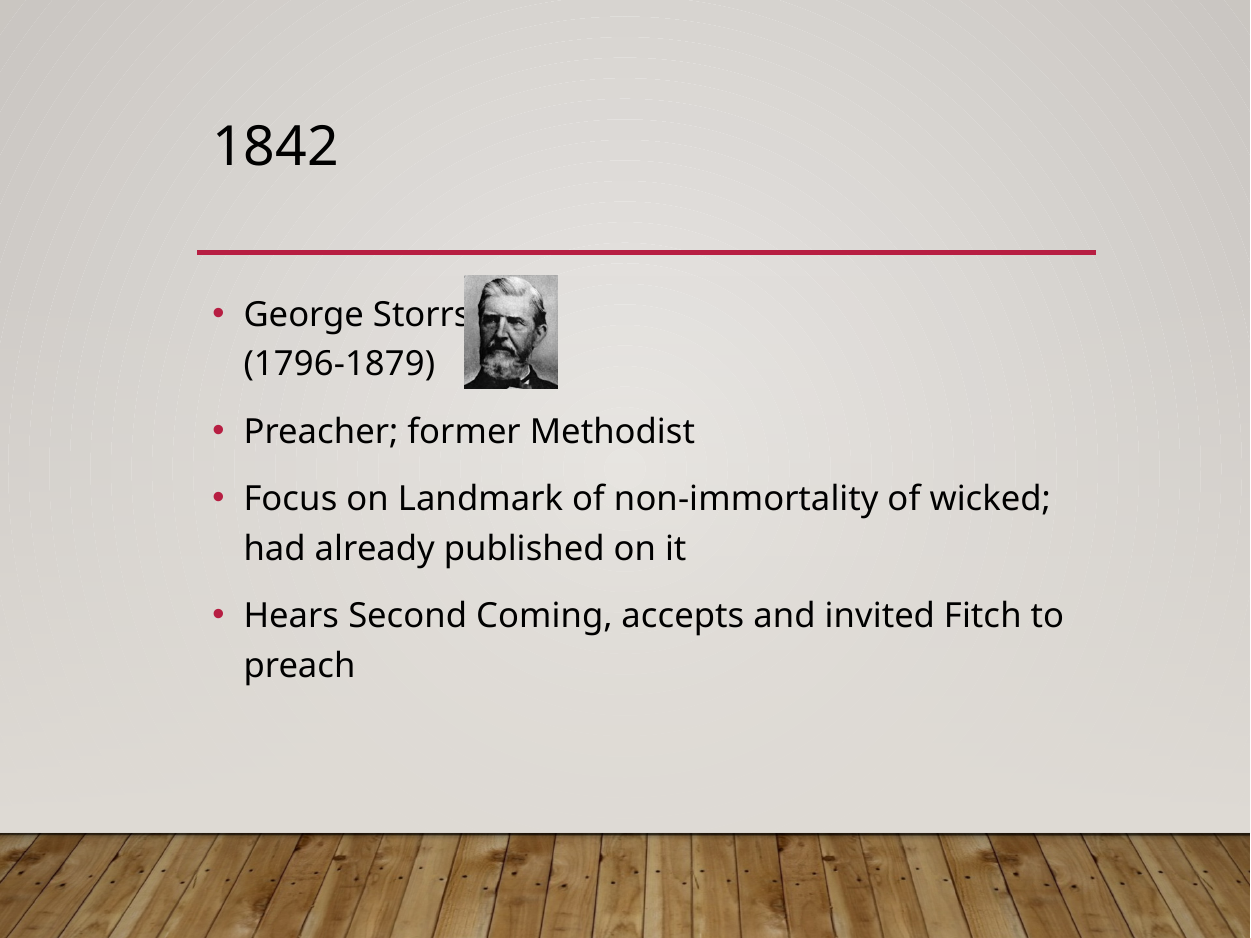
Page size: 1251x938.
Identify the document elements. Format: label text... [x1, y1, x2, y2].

list George Storrs (1796-1879) Preacher; former Methodist Focus on Landmark of non-immortality of wicked; had already published on it Hears Second Coming, accepts and invited Fitch to preach [197, 275, 1096, 748]
picture [463, 275, 558, 389]
title 1842 [197, 109, 1096, 254]
picture [0, 833, 1250, 938]
